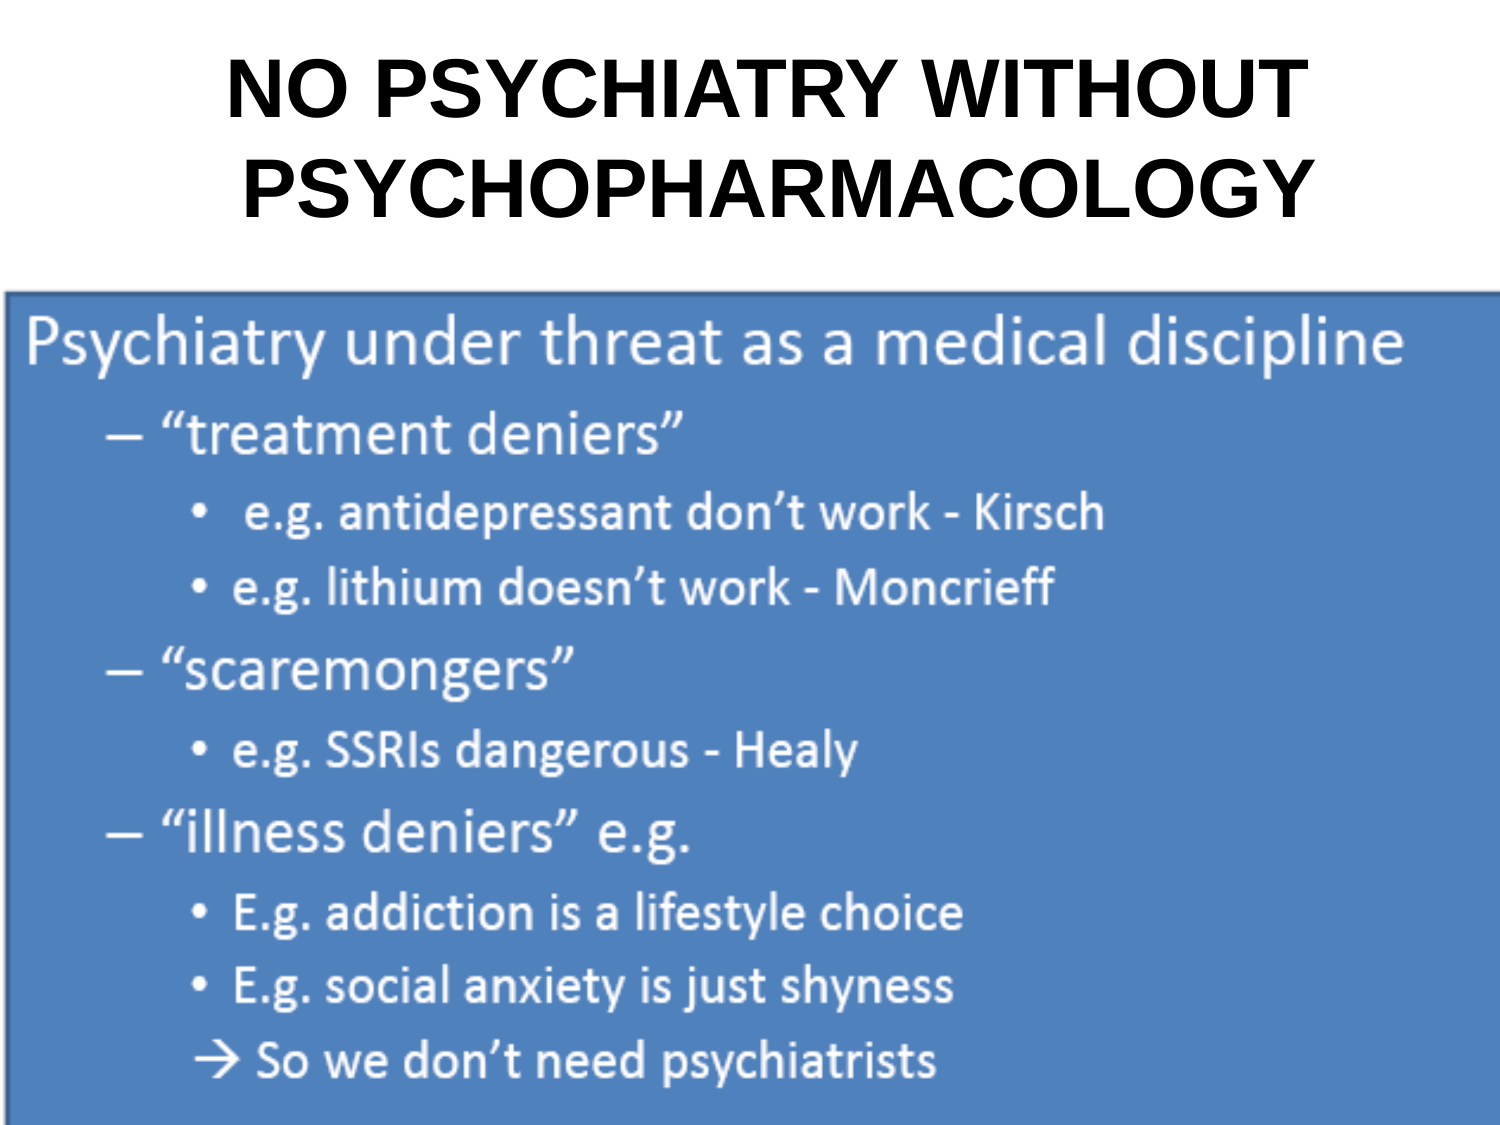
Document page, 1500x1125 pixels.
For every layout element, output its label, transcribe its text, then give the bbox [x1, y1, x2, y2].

text_box NO PSYCHIATRY WITHOUT PSYCHOPHARMACOLOGY [194, 26, 1365, 242]
picture [0, 278, 1500, 1125]
